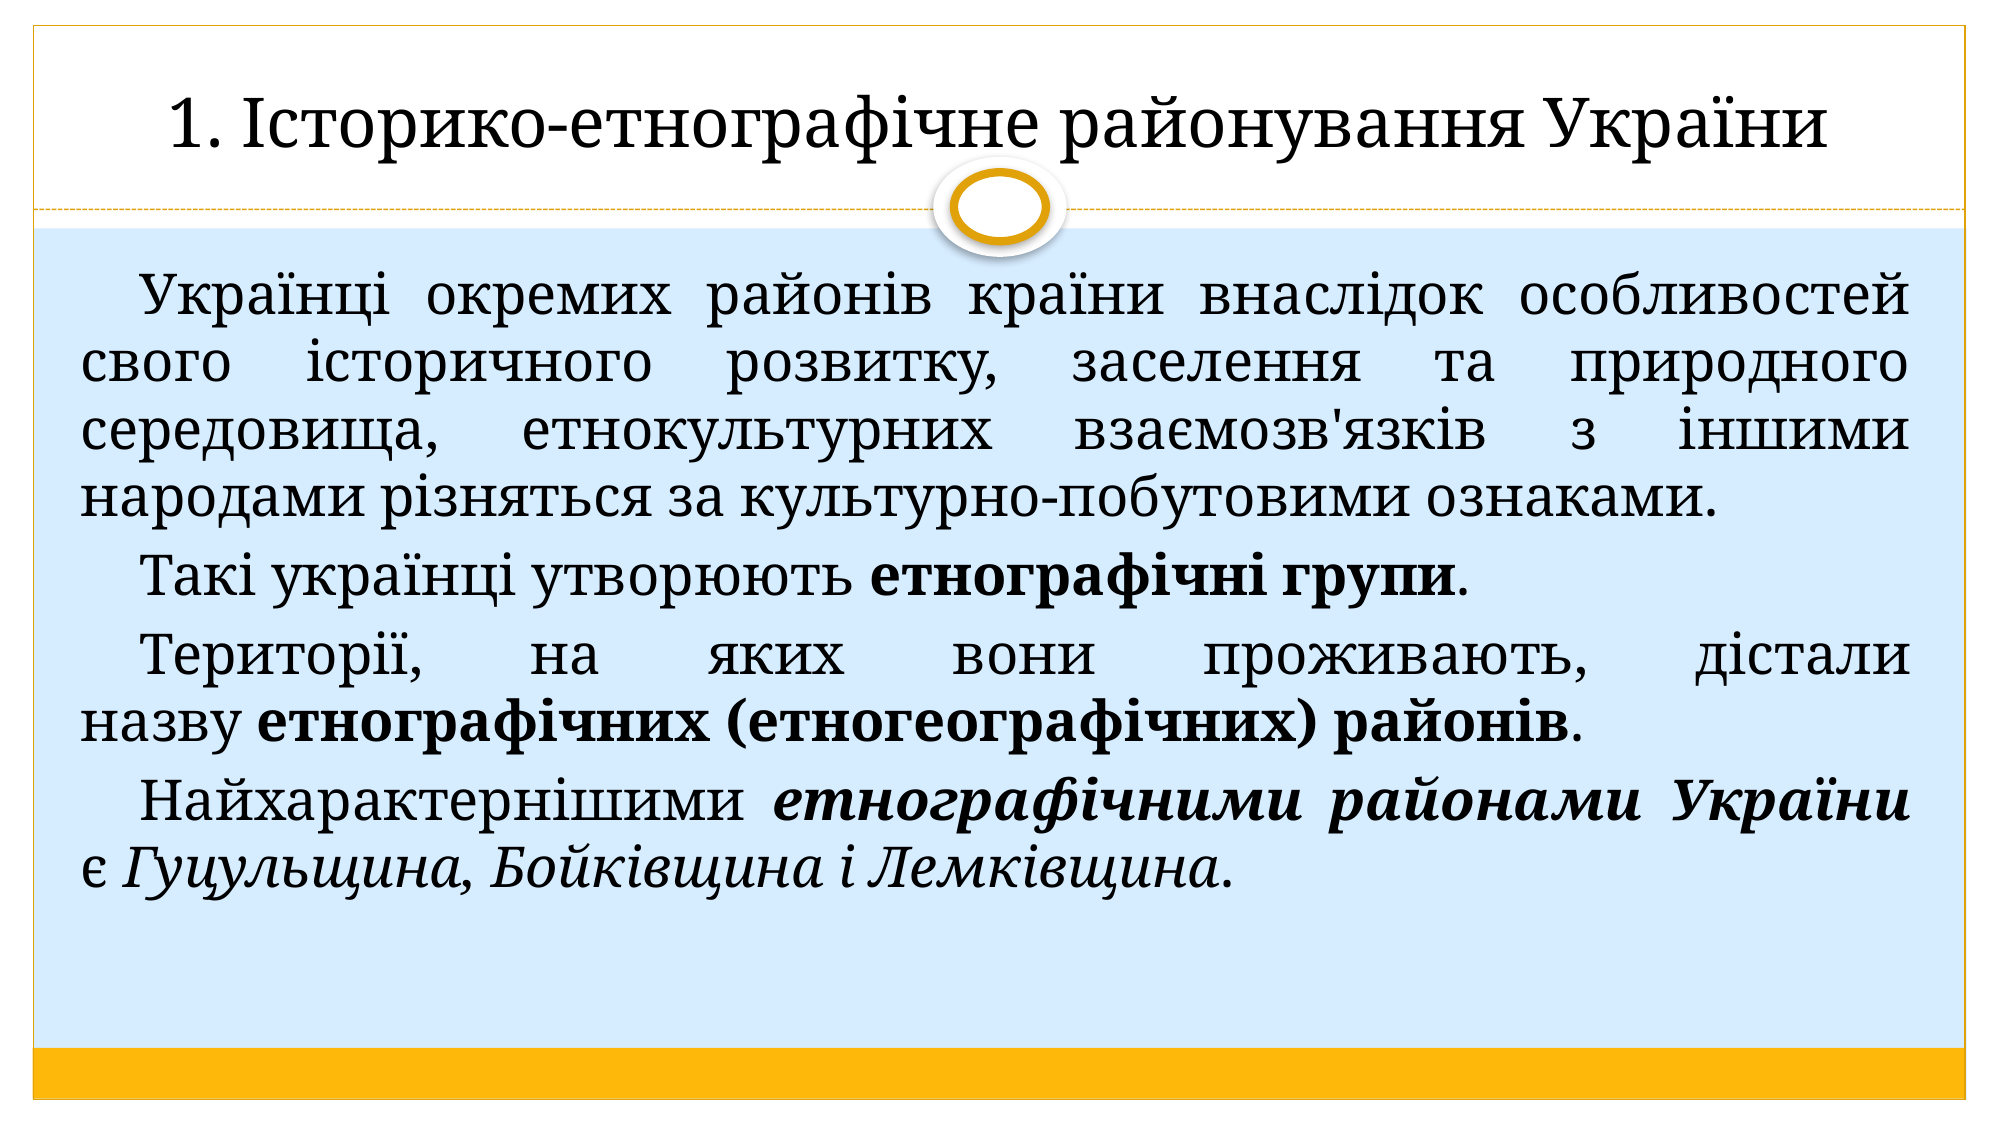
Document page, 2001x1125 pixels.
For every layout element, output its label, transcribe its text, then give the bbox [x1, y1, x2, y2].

list Українці окремих районів країни внаслідок особливостей свого історичного розвитку, заселення та природного середовища, етнокультурних взаємозв'язків з іншими народами різняться за культурно-побутовими ознаками. Такі українці утворюють етнографічні групи. Території, на яких вони проживають, дістали назву етнографічних (етногеографічних) районів. Найхарактернішими етнографічними районами України є Гуцульщина, Бойківщина і Лемківщина. [66, 250, 1926, 1001]
title 1. Історико-етнографічне районування України [66, 37, 1933, 252]
